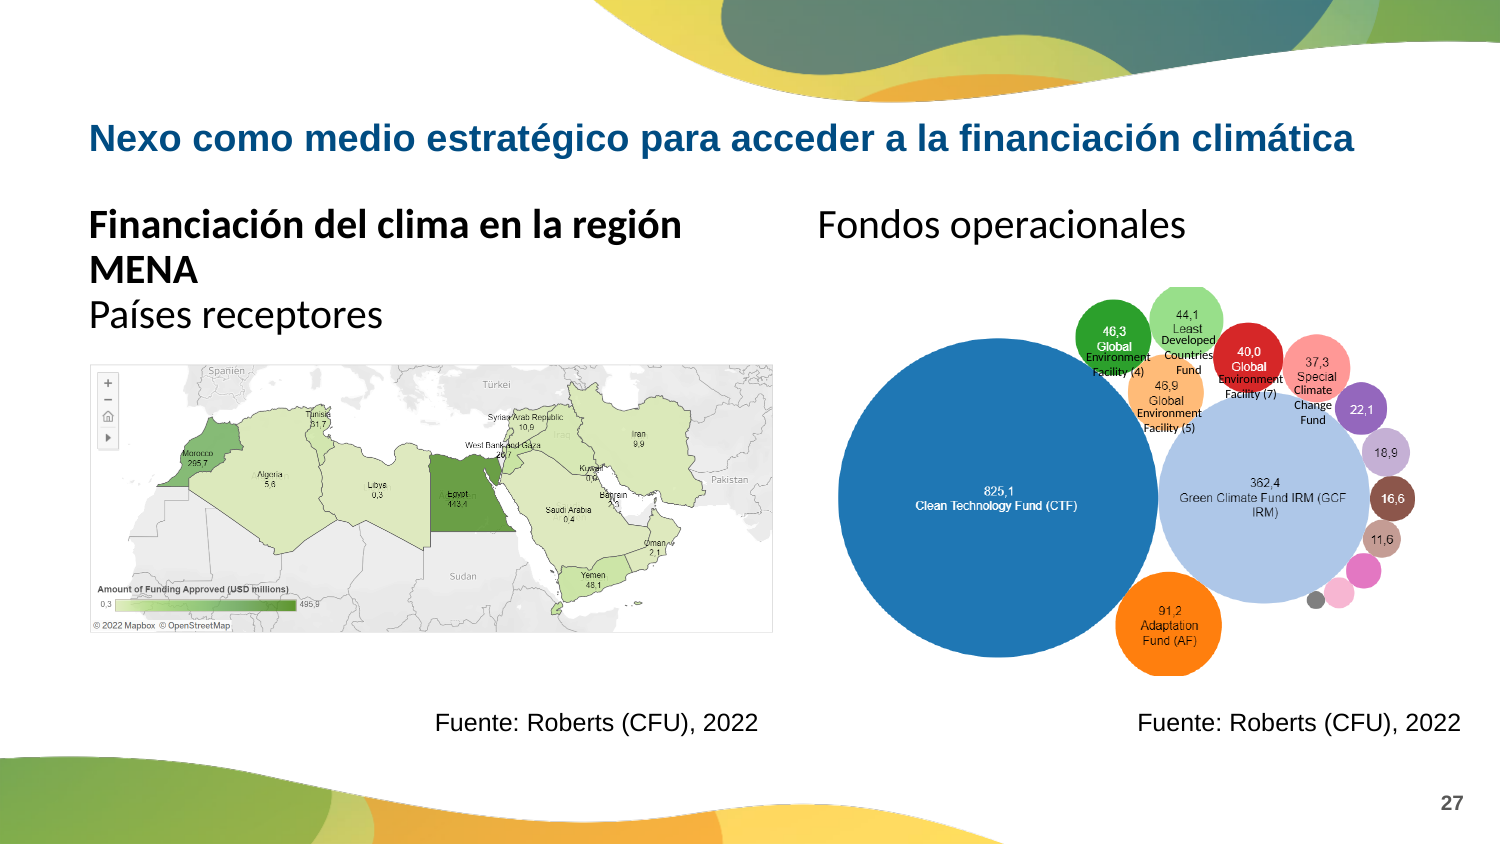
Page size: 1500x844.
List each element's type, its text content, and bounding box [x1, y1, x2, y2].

picture [86, 361, 776, 636]
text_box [811, 287, 1427, 677]
text_box Fuente: Roberts (CFU), 2022 [1122, 699, 1478, 745]
slide_number 27 [1141, 780, 1479, 826]
picture [0, 0, 1500, 120]
list Fondos operacionales [802, 194, 1479, 769]
title Nexo como medio estratégico para acceder a la financiación climática [73, 94, 1480, 184]
picture [0, 724, 1500, 844]
list Financiación del clima en la región MENA Países receptores [73, 194, 750, 769]
text_box Fuente: Roberts (CFU), 2022 [420, 699, 775, 745]
